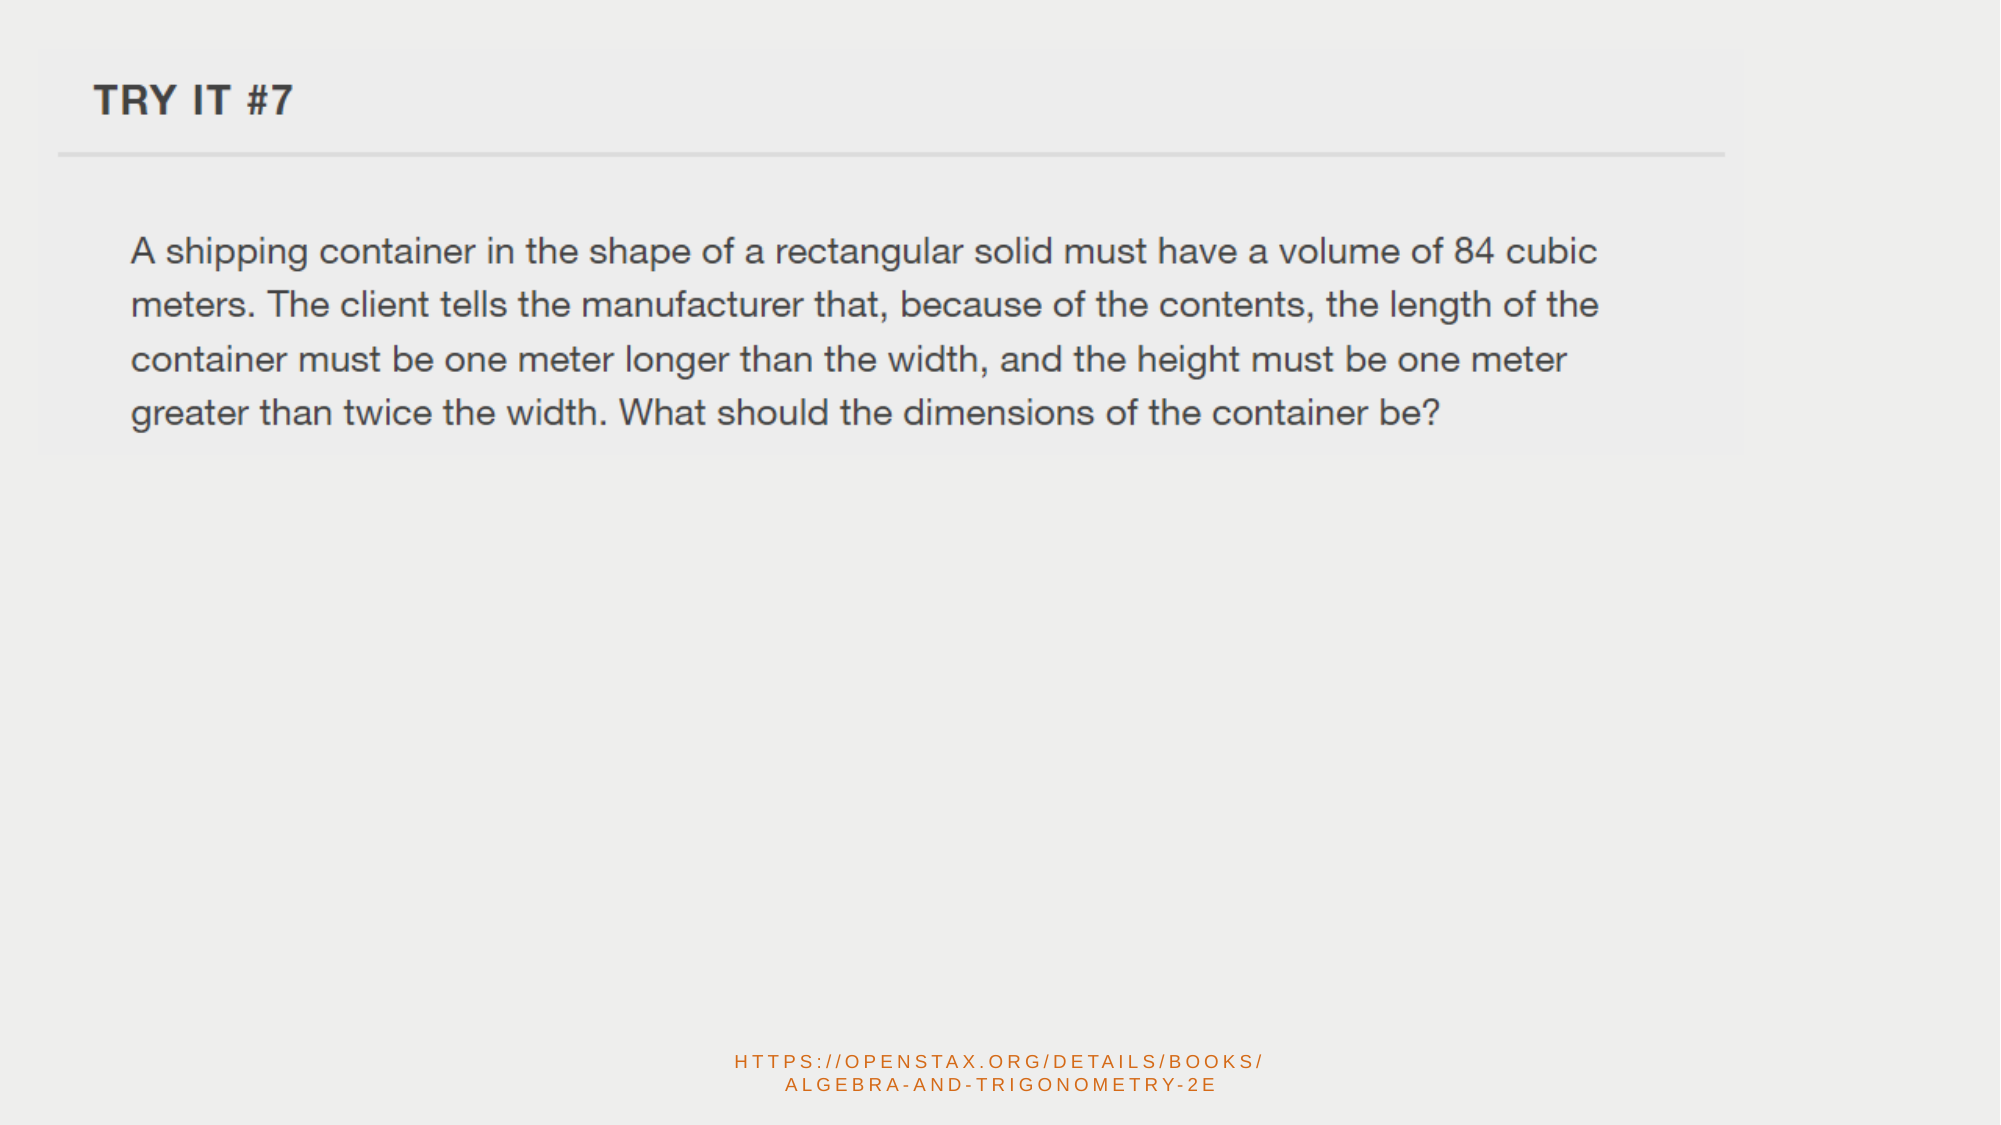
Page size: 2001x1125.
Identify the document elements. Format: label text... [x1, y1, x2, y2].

footer https://openstax.org/details/books/algebra-and-trigonometry-2e [662, 1042, 1338, 1103]
picture [38, 49, 1744, 455]
